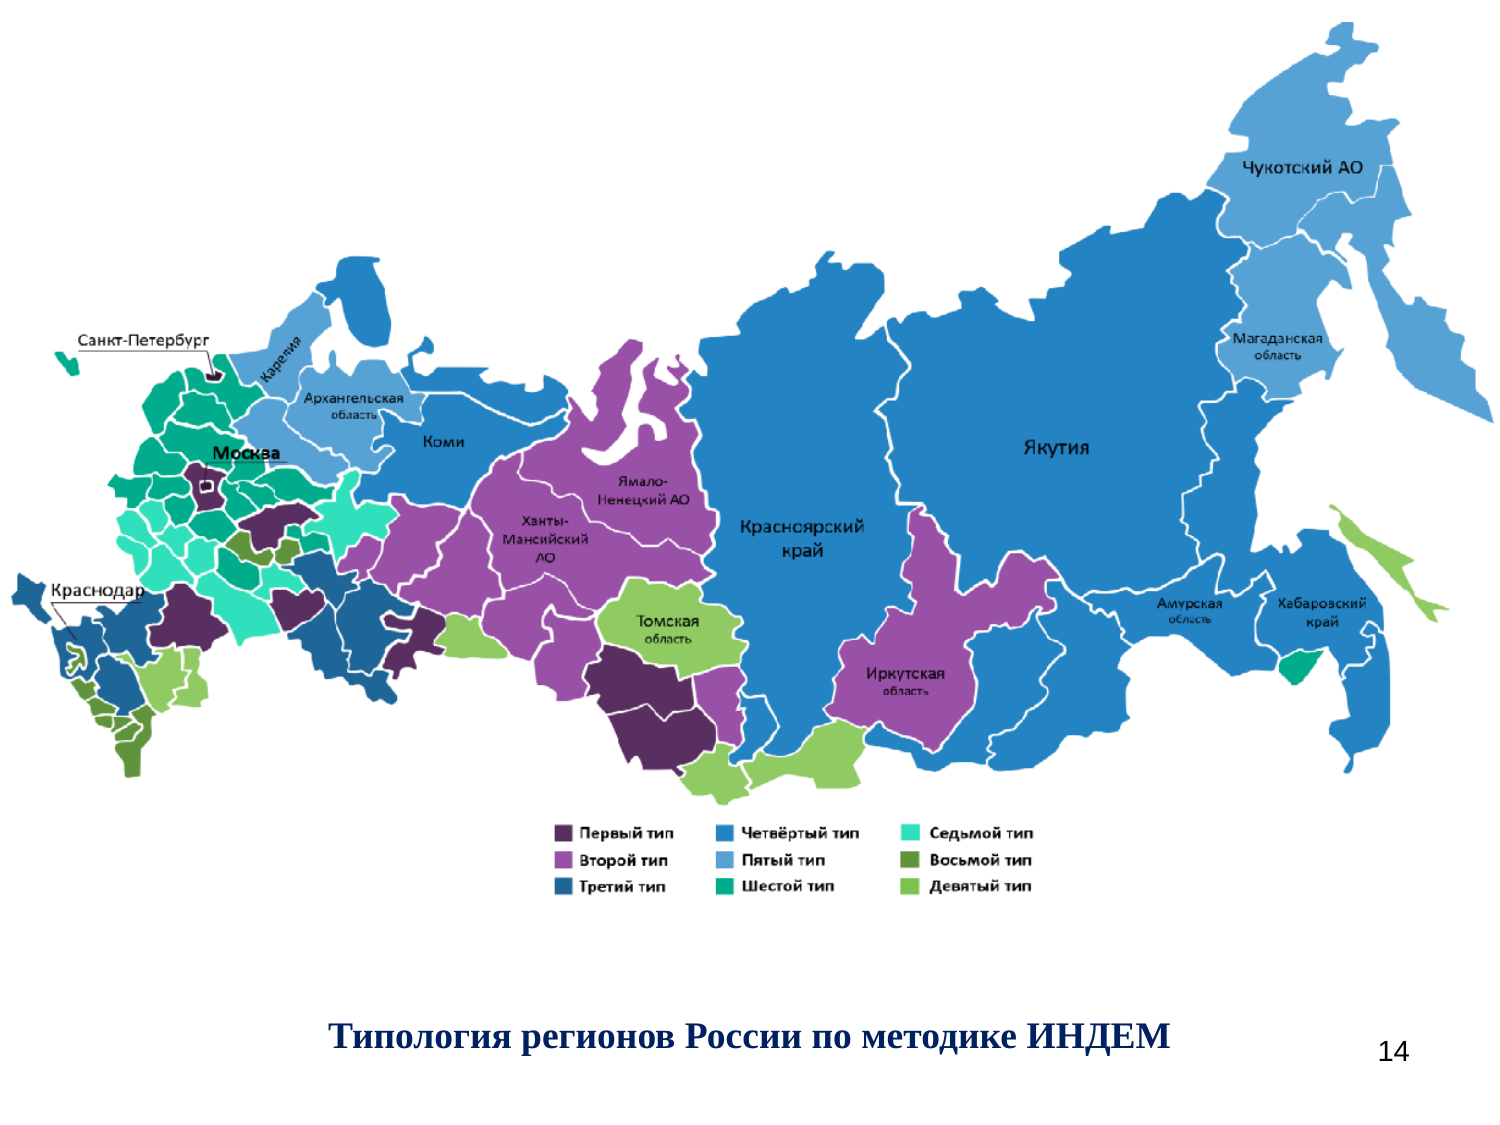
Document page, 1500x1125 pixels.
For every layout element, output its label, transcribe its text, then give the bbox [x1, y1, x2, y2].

picture [4, 22, 1500, 911]
slide_number 14 [1074, 1024, 1426, 1103]
text_box Типология регионов России по методике ИНДЕМ [163, 989, 1337, 1063]
